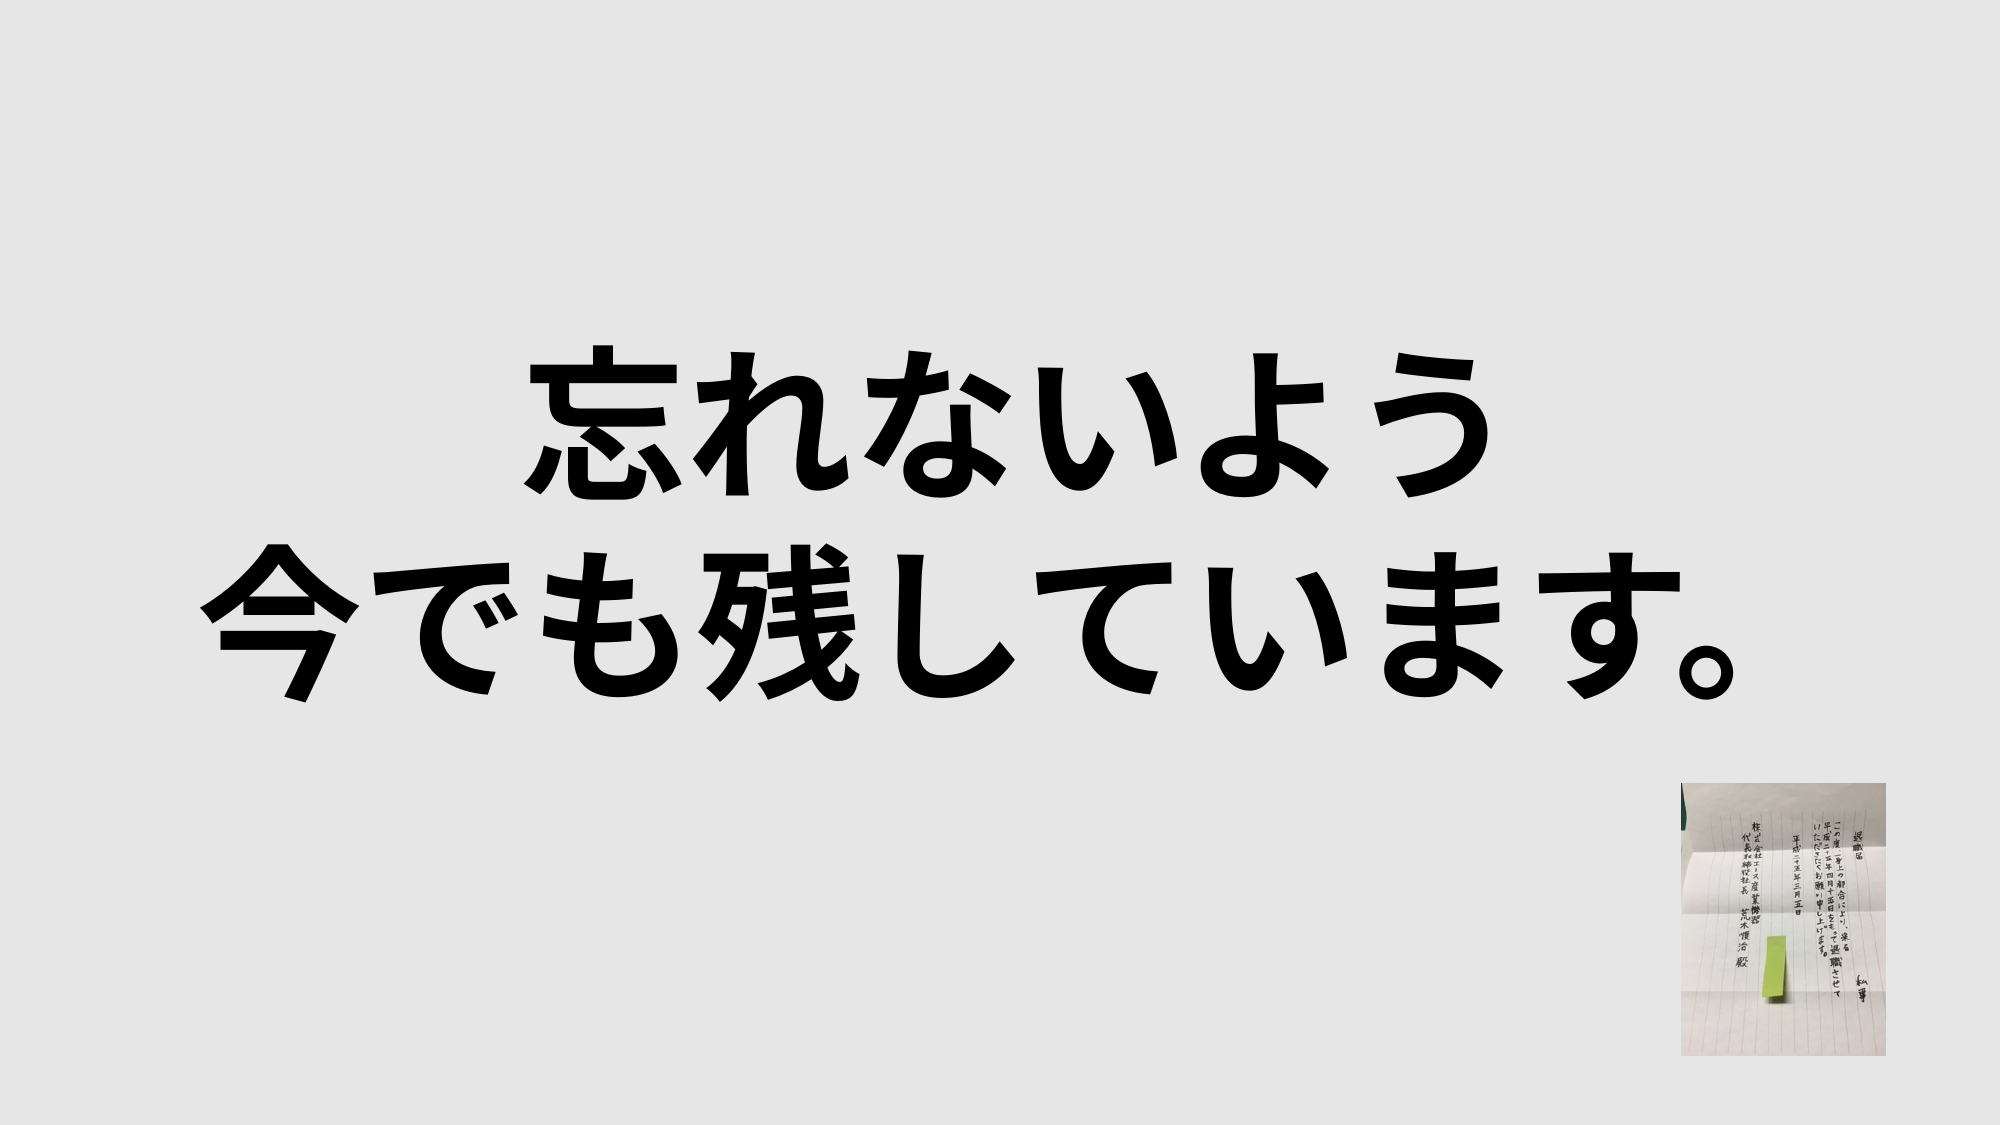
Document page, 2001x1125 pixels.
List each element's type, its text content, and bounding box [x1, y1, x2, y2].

text_box 忘れないよう 今でも残しています。 [66, 313, 1972, 728]
picture [1681, 783, 1886, 1056]
